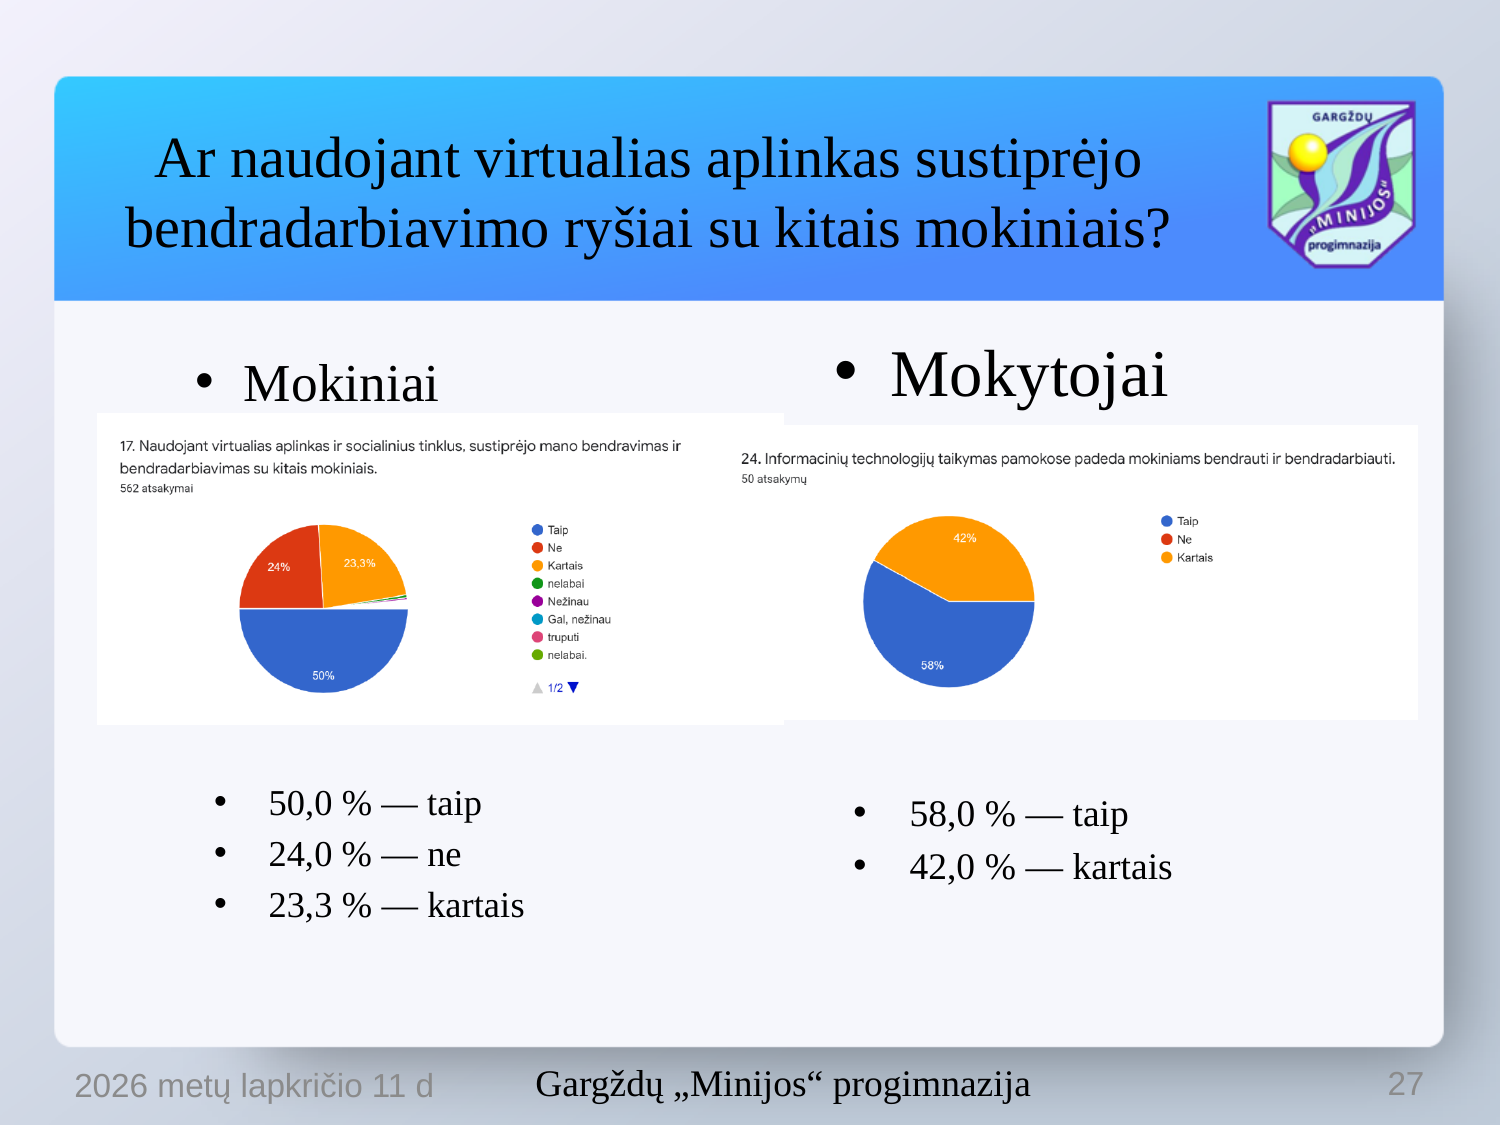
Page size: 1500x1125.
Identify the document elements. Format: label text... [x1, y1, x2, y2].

title Ar naudojant virtualias aplinkas sustiprėjo bendradarbiavimo ryšiai su kitais mokiniais? [59, 95, 1239, 284]
picture [0, 0, 1500, 1125]
slide_number 27 [1089, 1051, 1440, 1112]
text_box Mokytojai [819, 321, 1440, 427]
slide_number 2022 m. rugsėjo 14 d. [59, 1053, 450, 1114]
text_box 50,0 % — taip 24,0 % — ne 23,3 % — kartais [199, 771, 678, 933]
text_box 58,0 % — taip 42,0 % — kartais [838, 781, 1459, 964]
footer Gargždų „Minijos“ progimnazija [418, 1051, 1089, 1112]
text_box Mokiniai [180, 340, 535, 411]
